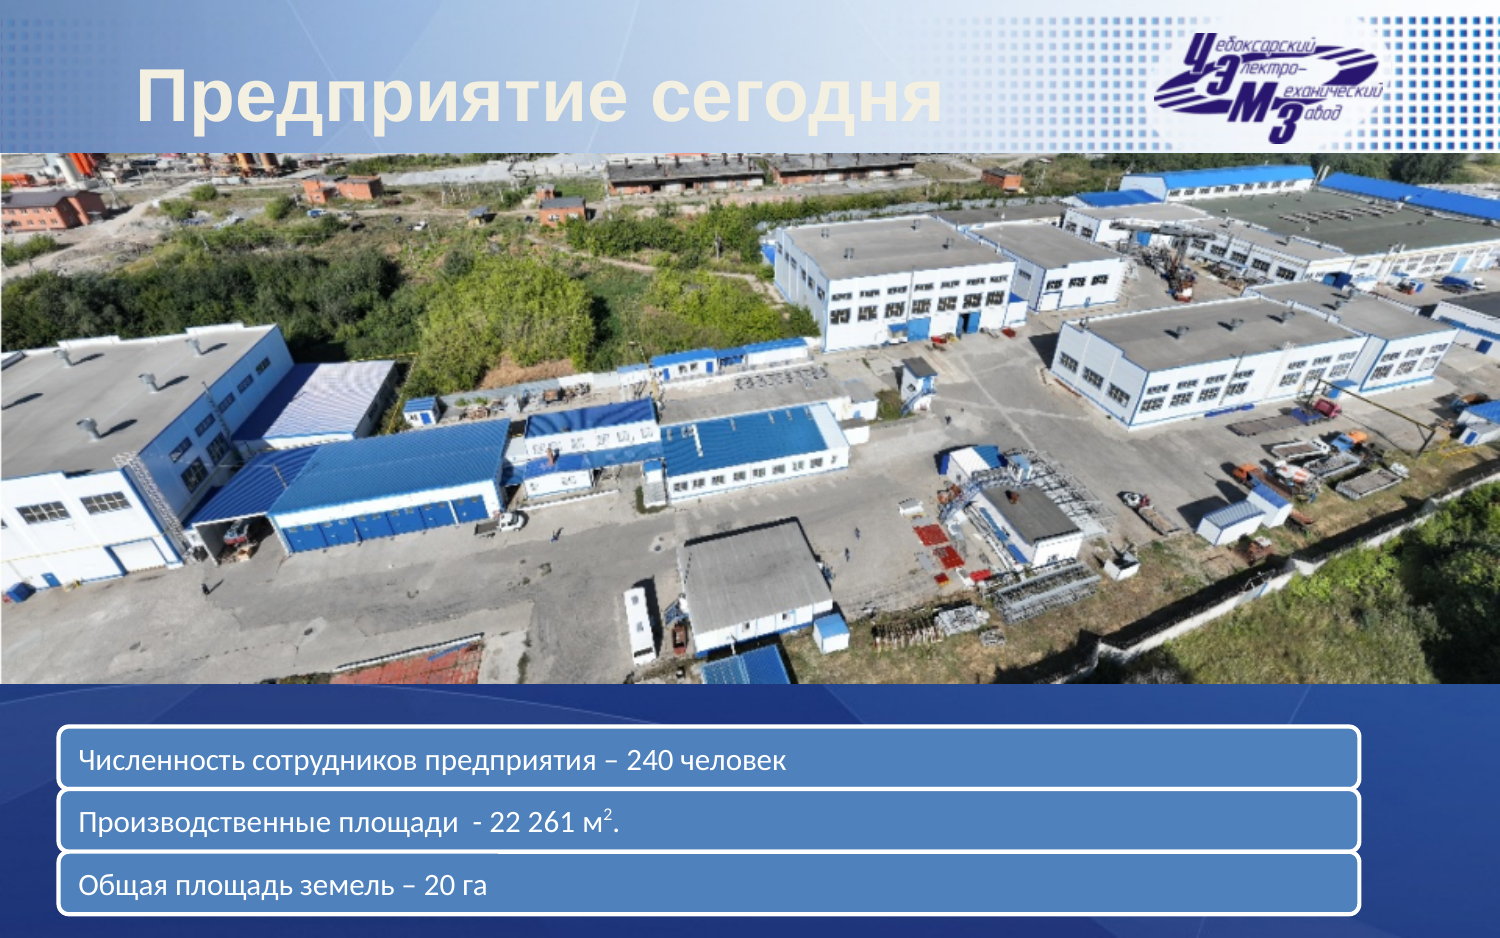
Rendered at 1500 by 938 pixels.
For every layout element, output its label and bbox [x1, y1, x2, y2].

text_box [58, 726, 1360, 915]
picture [0, 0, 1500, 938]
